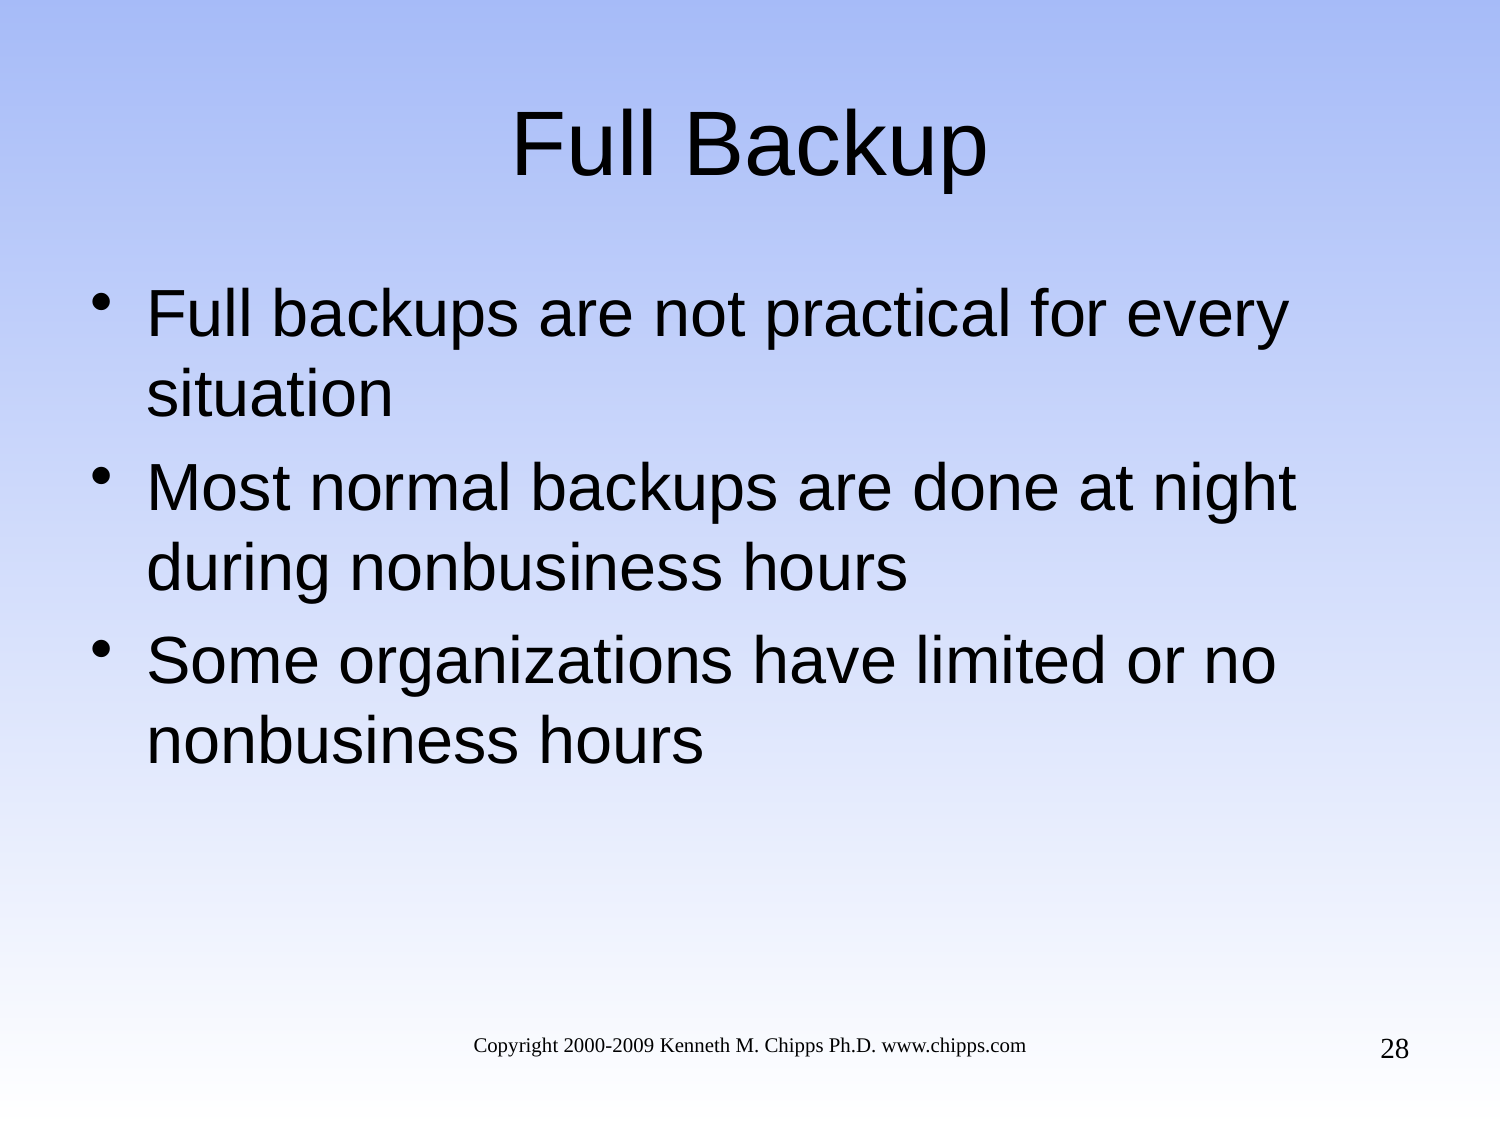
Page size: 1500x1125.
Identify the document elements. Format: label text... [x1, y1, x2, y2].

title Full Backup [74, 44, 1426, 233]
slide_number 28 [1074, 1021, 1426, 1101]
list Full backups are not practical for every situation Most normal backups are done at night during nonbusiness hours Some organizations have limited or no nonbusiness hours [74, 262, 1426, 1006]
footer Copyright 2000-2009 Kenneth M. Chipps Ph.D. www.chipps.com [449, 1024, 1051, 1103]
